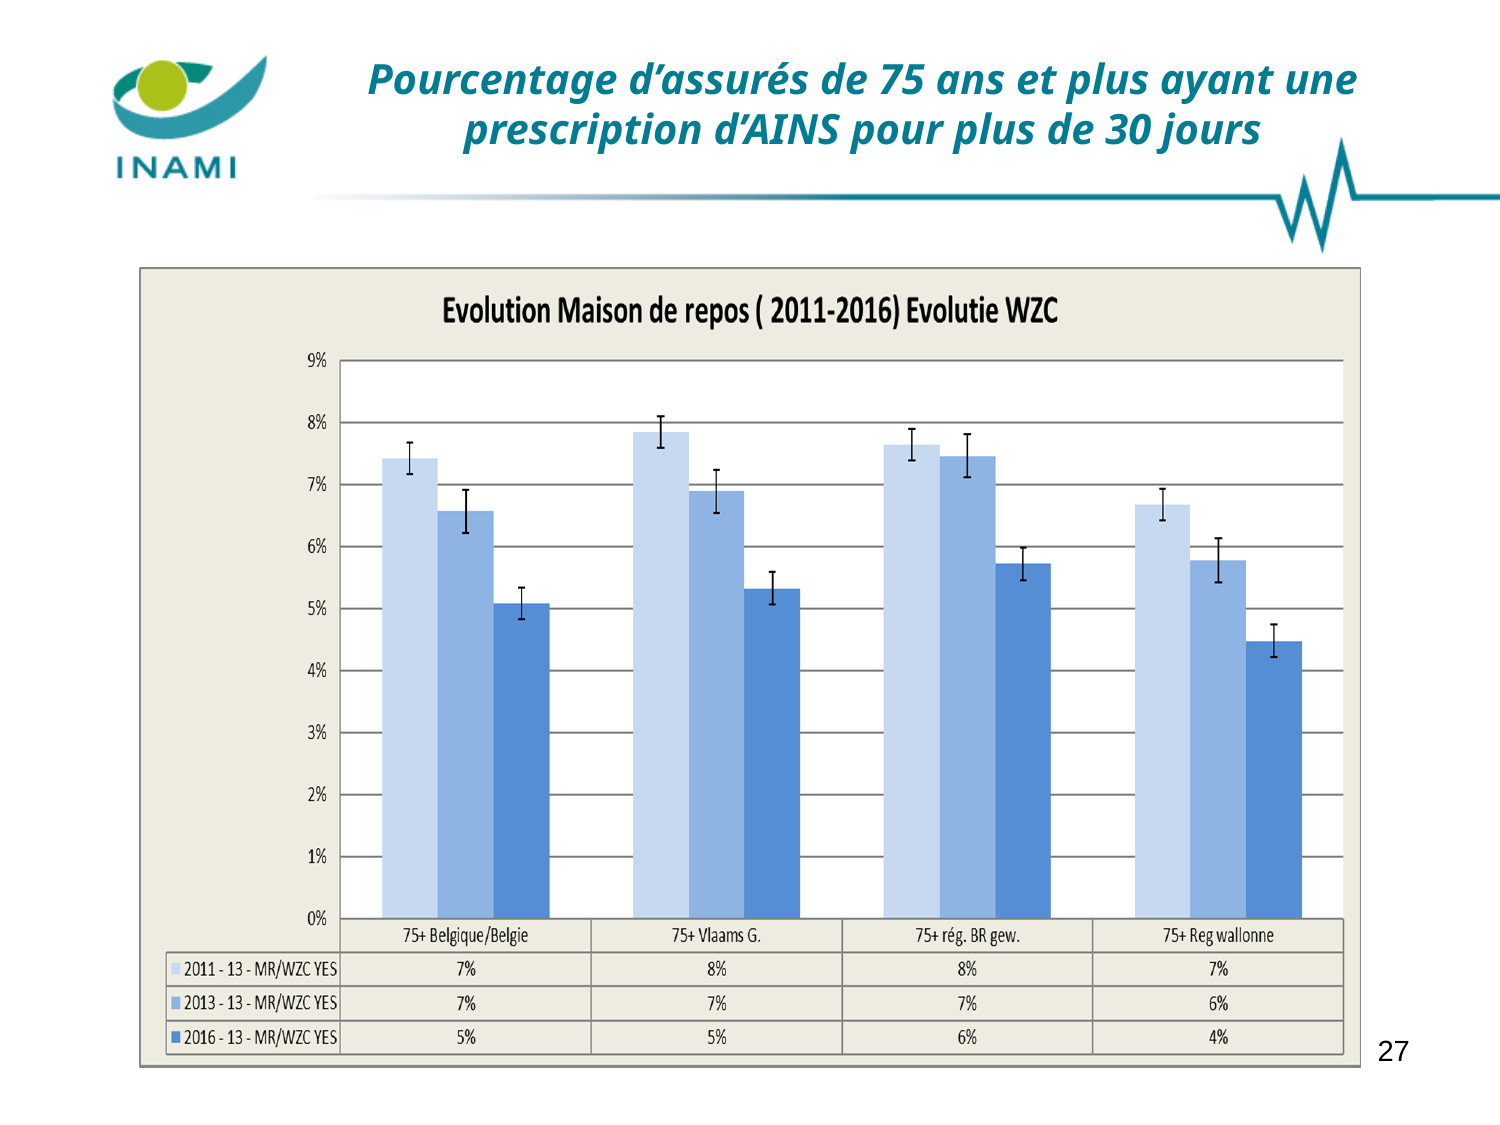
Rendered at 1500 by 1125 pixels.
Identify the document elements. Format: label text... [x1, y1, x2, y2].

picture [53, 6, 1500, 255]
text_box Pourcentage d’assurés de 75 ans et plus ayant une prescription d’AINS pour plus de 30 jours [301, 45, 1425, 173]
slide_number 27 [1074, 1024, 1425, 1103]
picture [139, 266, 1361, 1068]
